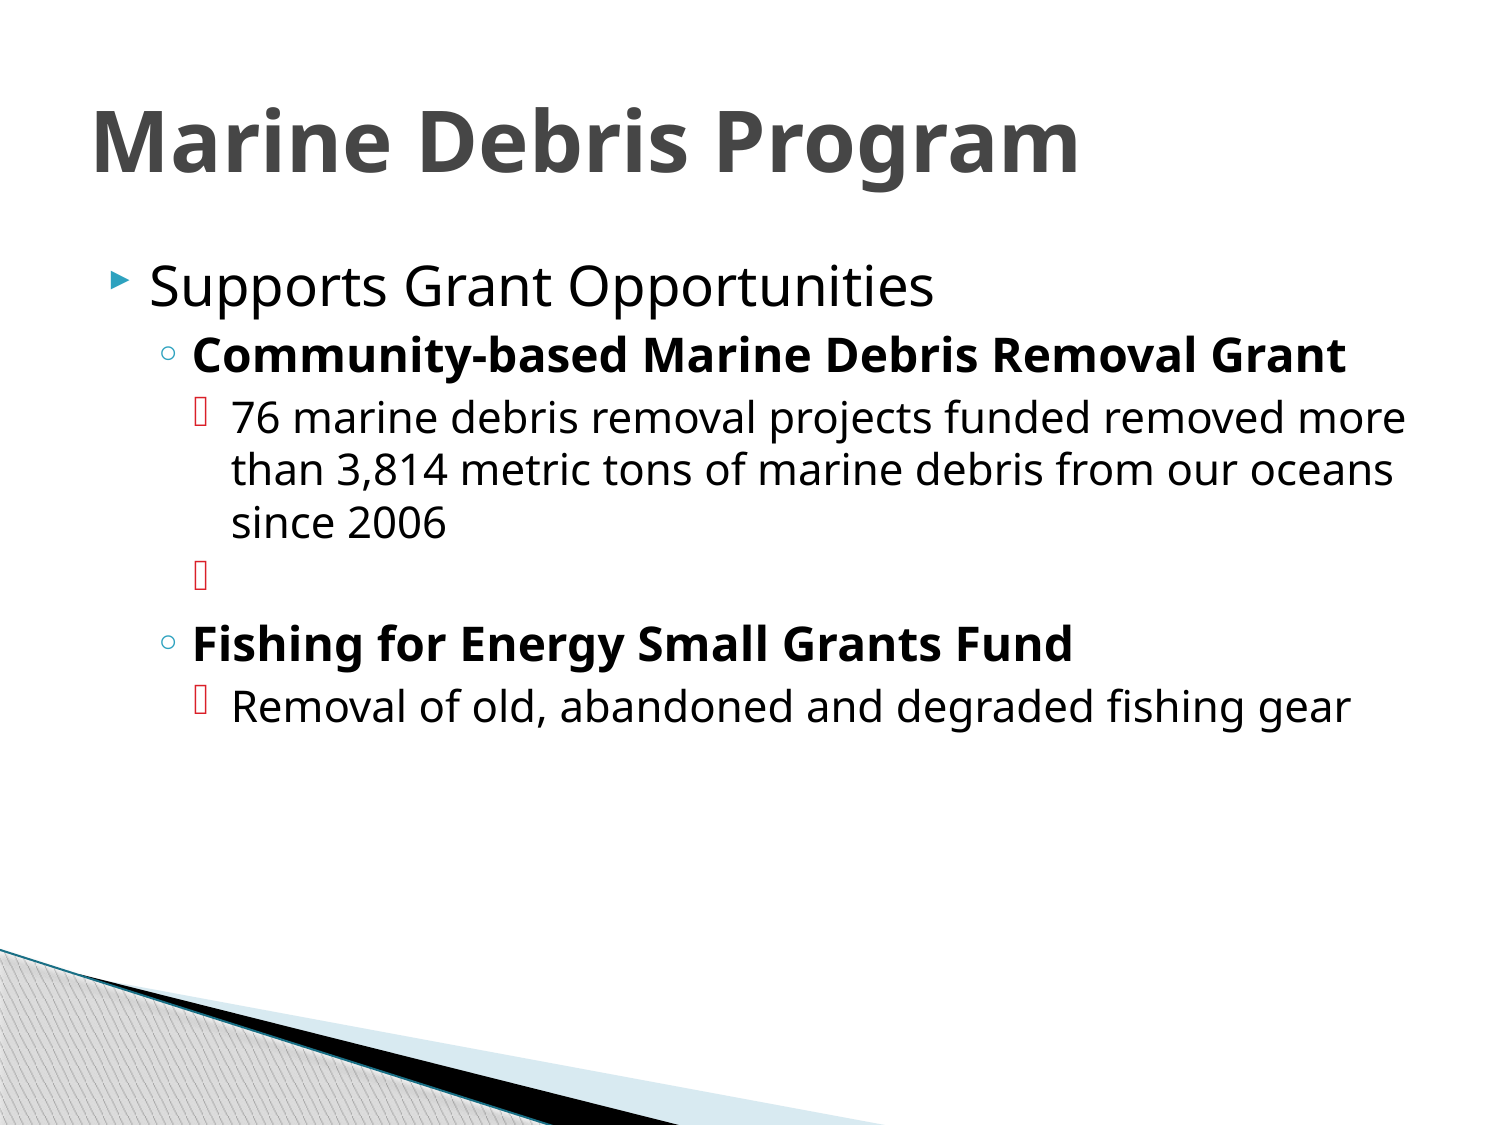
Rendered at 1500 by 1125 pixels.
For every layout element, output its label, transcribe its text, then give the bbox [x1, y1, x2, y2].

list Supports Grant Opportunities Community-based Marine Debris Removal Grant 76 marine debris removal projects funded removed more than 3,814 metric tons of marine debris from our oceans since 2006 Fishing for Energy Small Grants Fund Removal of old, abandoned and degraded fishing gear [75, 243, 1425, 986]
title Marine Debris Program [75, 45, 1425, 233]
